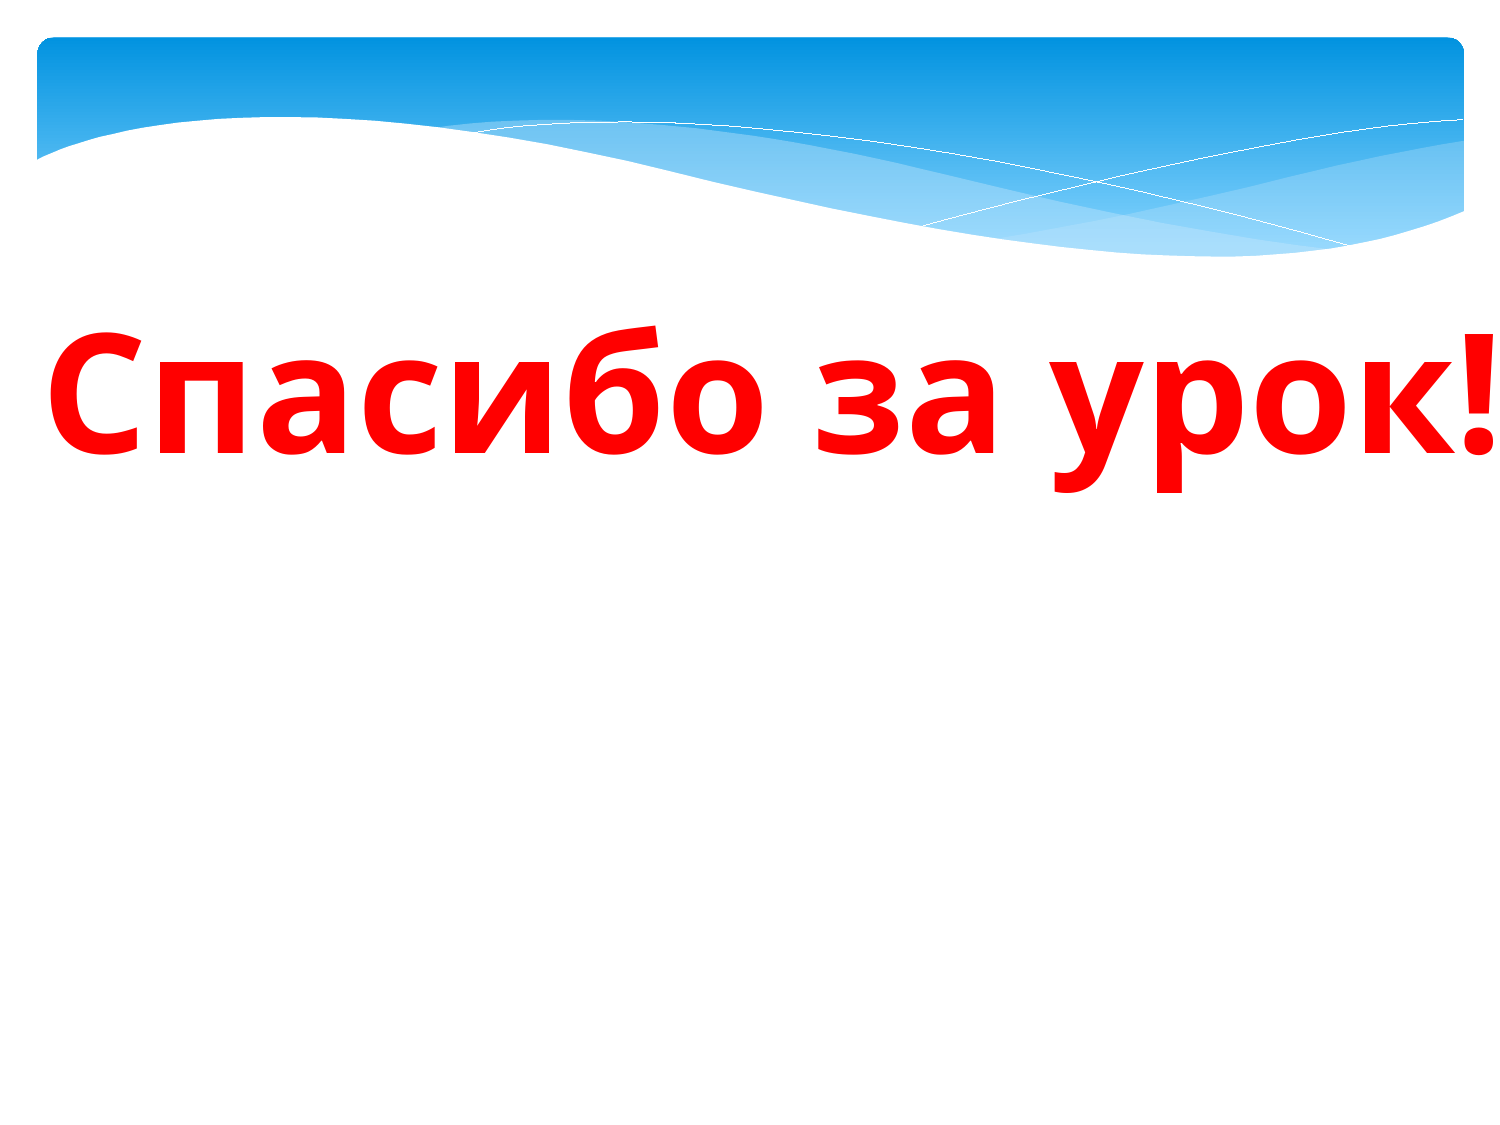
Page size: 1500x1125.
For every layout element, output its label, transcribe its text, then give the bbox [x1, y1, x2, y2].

text_box Спасибо за урок! [26, 279, 1500, 495]
